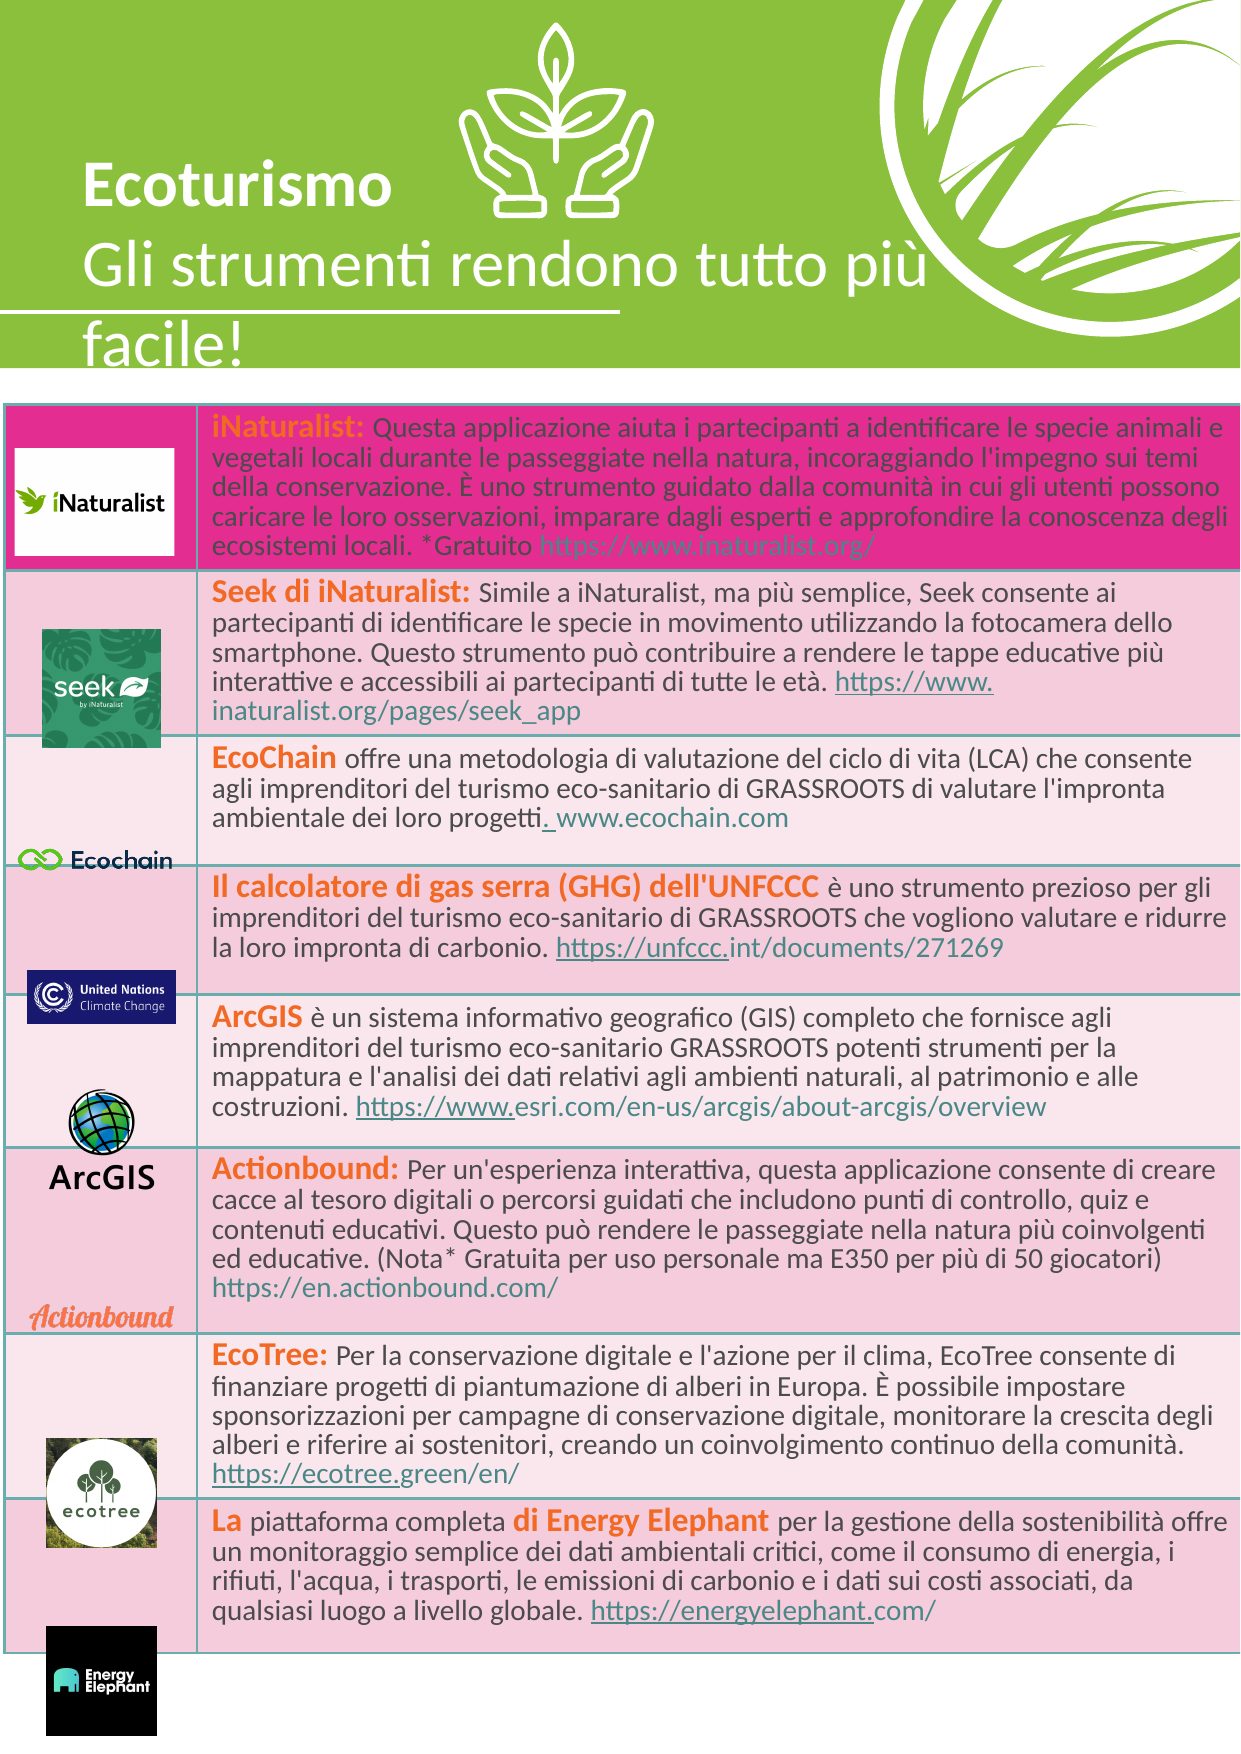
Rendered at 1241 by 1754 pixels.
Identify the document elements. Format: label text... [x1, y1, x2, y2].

table_cell [6, 996, 196, 1146]
table_cell [6, 1149, 196, 1332]
list Ecoturismo Gli strumenti rendono tutto più facile! [67, 132, 1045, 242]
table_cell EcoTree: Per la conservazione digitale e l'azione per il clima, EcoTree consente di finanziare progetti di piantumazione di alberi in Europa. È possibile impostare sponsorizzazioni per campagne di conservazione digitale, monitorare la crescita degli alberi e riferire ai sostenitori, creando un coinvolgimento continuo della comunità. https://ecotree.green/en/ [198, 1335, 1241, 1497]
picture [42, 629, 161, 749]
table_cell [6, 1500, 196, 1652]
table_cell ArcGIS è un sistema informativo geografico (GIS) completo che fornisce agli imprenditori del turismo eco-sanitario GRASSROOTS potenti strumenti per la mappatura e l'analisi dei dati relativi agli ambienti naturali, al patrimonio e alle costruzioni. https://www.esri.com/en-us/arcgis/about-arcgis/overview [198, 996, 1241, 1146]
picture [29, 1304, 174, 1332]
table_cell EcoChain offre una metodologia di valutazione del ciclo di vita (LCA) che consente agli imprenditori del turismo eco-sanitario di GRASSROOTS di valutare l'impronta ambientale dei loro progetti. www.ecochain.com [198, 737, 1241, 864]
table_cell [6, 572, 196, 734]
table_cell [6, 1335, 196, 1497]
table_header [6, 406, 196, 569]
picture [46, 1626, 157, 1736]
table_cell [6, 867, 196, 993]
table_cell [6, 737, 196, 864]
table_cell Actionbound: Per un'esperienza interattiva, questa applicazione consente di creare cacce al tesoro digitali o percorsi guidati che includono punti di controllo, quiz e contenuti educativi. Questo può rendere le passeggiate nella natura più coinvolgenti ed educative. (Nota* Gratuita per uso personale ma E350 per più di 50 giocatori) https://en.actionbound.com/ [198, 1149, 1241, 1332]
table_cell Seek di iNaturalist: Simile a iNaturalist, ma più semplice, Seek consente ai partecipanti di identificare le specie in movimento utilizzando la fotocamera dello smartphone. Questo strumento può contribuire a rendere le tappe educative più interattive e accessibili ai partecipanti di tutte le età. https://www.inaturalist.org/pages/seek_app [198, 572, 1241, 734]
picture [42, 1080, 161, 1200]
text_box [0, 1579, 1241, 1754]
table_cell Il calcolatore di gas serra (GHG) dell'UNFCCC è uno strumento prezioso per gli imprenditori del turismo eco-sanitario di GRASSROOTS che vogliono valutare e ridurre la loro impronta di carbonio. https://unfccc.int/documents/271269 [198, 867, 1241, 993]
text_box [458, 22, 655, 219]
table_cell La piattaforma completa di Energy Elephant per la gestione della sostenibilità offre un monitoraggio semplice dei dati ambientali critici, come il consumo di energia, i rifiuti, l'acqua, i trasporti, le emissioni di carbonio e i dati sui costi associati, da qualsiasi luogo a livello globale. https://energyelephant.com/ [198, 1500, 1241, 1652]
picture [14, 448, 175, 556]
picture [0, 821, 190, 914]
table_header iNaturalist: Questa applicazione aiuta i partecipanti a identificare le specie animali e vegetali locali durante le passeggiate nella natura, incoraggiando l'impegno sui temi della conservazione. È uno strumento guidato dalla comunità in cui gli utenti possono caricare le loro osservazioni, imparare dagli esperti e approfondire la conoscenza degli ecosistemi locali. *Gratuito https://www.inaturalist.org/ [198, 406, 1241, 569]
picture [46, 1438, 157, 1548]
picture [27, 970, 176, 1024]
